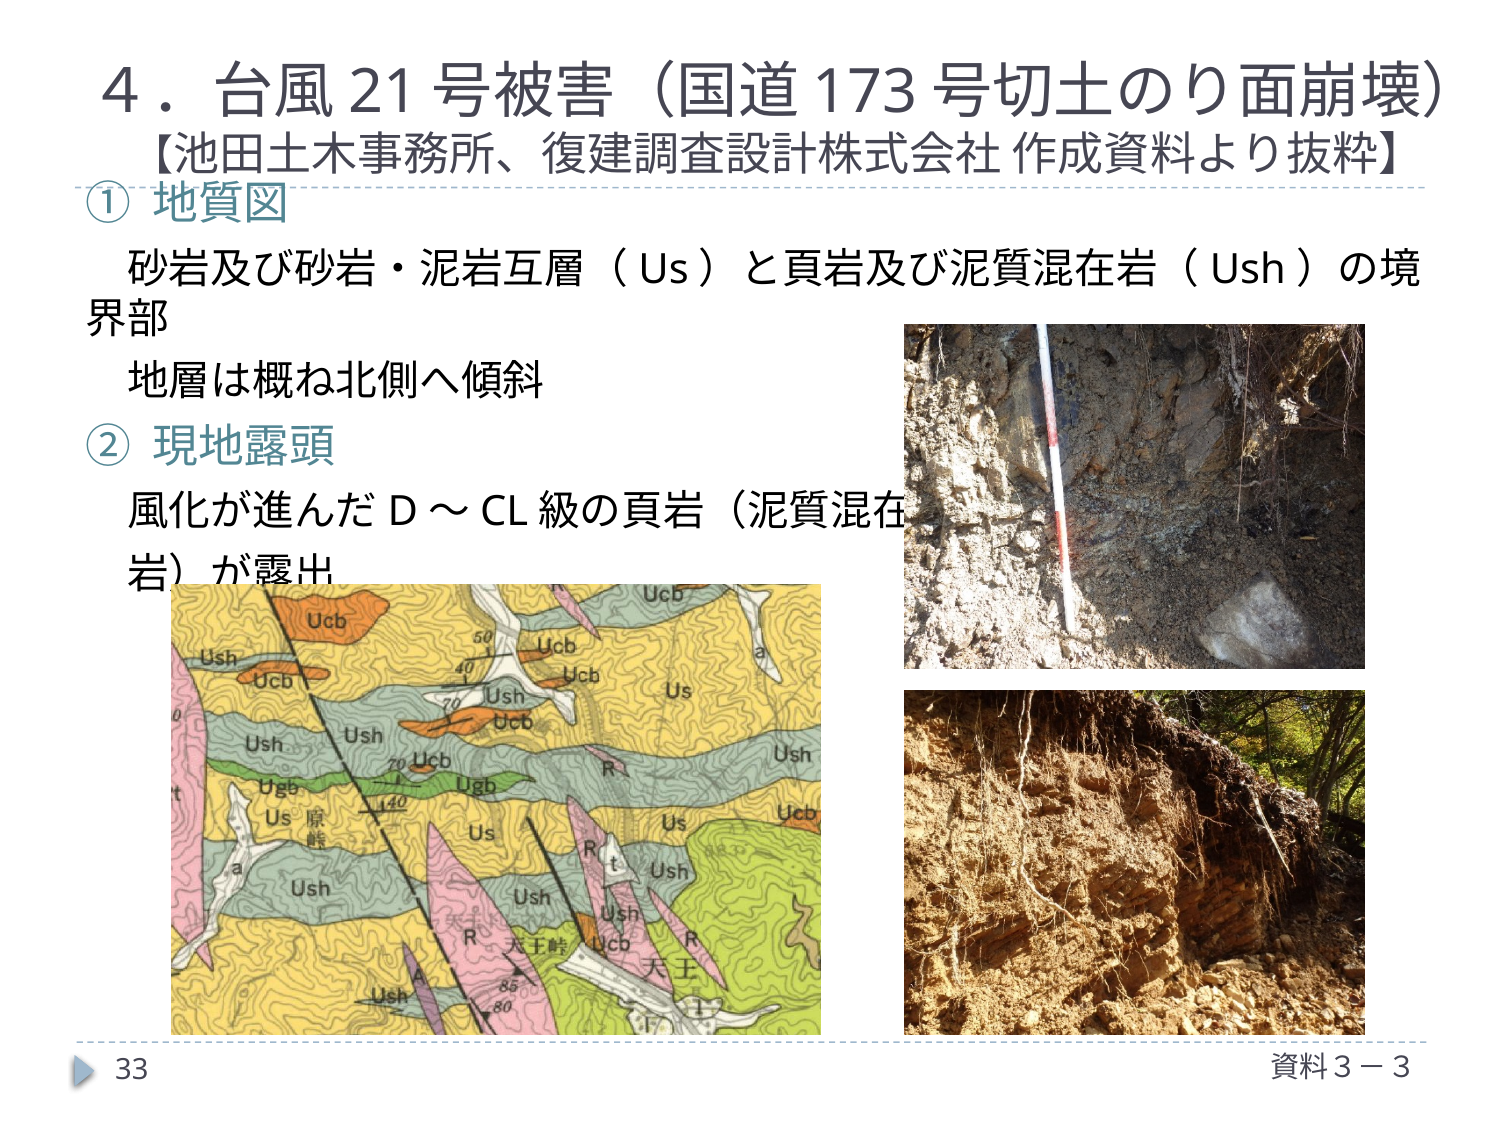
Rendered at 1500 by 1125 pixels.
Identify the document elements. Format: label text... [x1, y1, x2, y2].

slide_number 33 [100, 1042, 426, 1103]
text_box ① 地質図 砂岩及び砂岩・泥岩互層（Us）と頁岩及び泥質混在岩（Ush）の境界部 地層は概ね北側へ傾斜 ② 現地露頭 風化が進んだD～CL級の頁岩（泥質混在 岩）が露出 [69, 195, 1460, 576]
title ４．台風21号被害（国道173号切土のり面崩壊） 【池田土木事務所、復建調査設計株式会社 作成資料より抜粋】 [75, 37, 1500, 188]
footer 資料３－３ [856, 1040, 1432, 1101]
picture [904, 324, 1365, 670]
picture [170, 583, 822, 1036]
picture [904, 690, 1365, 1036]
